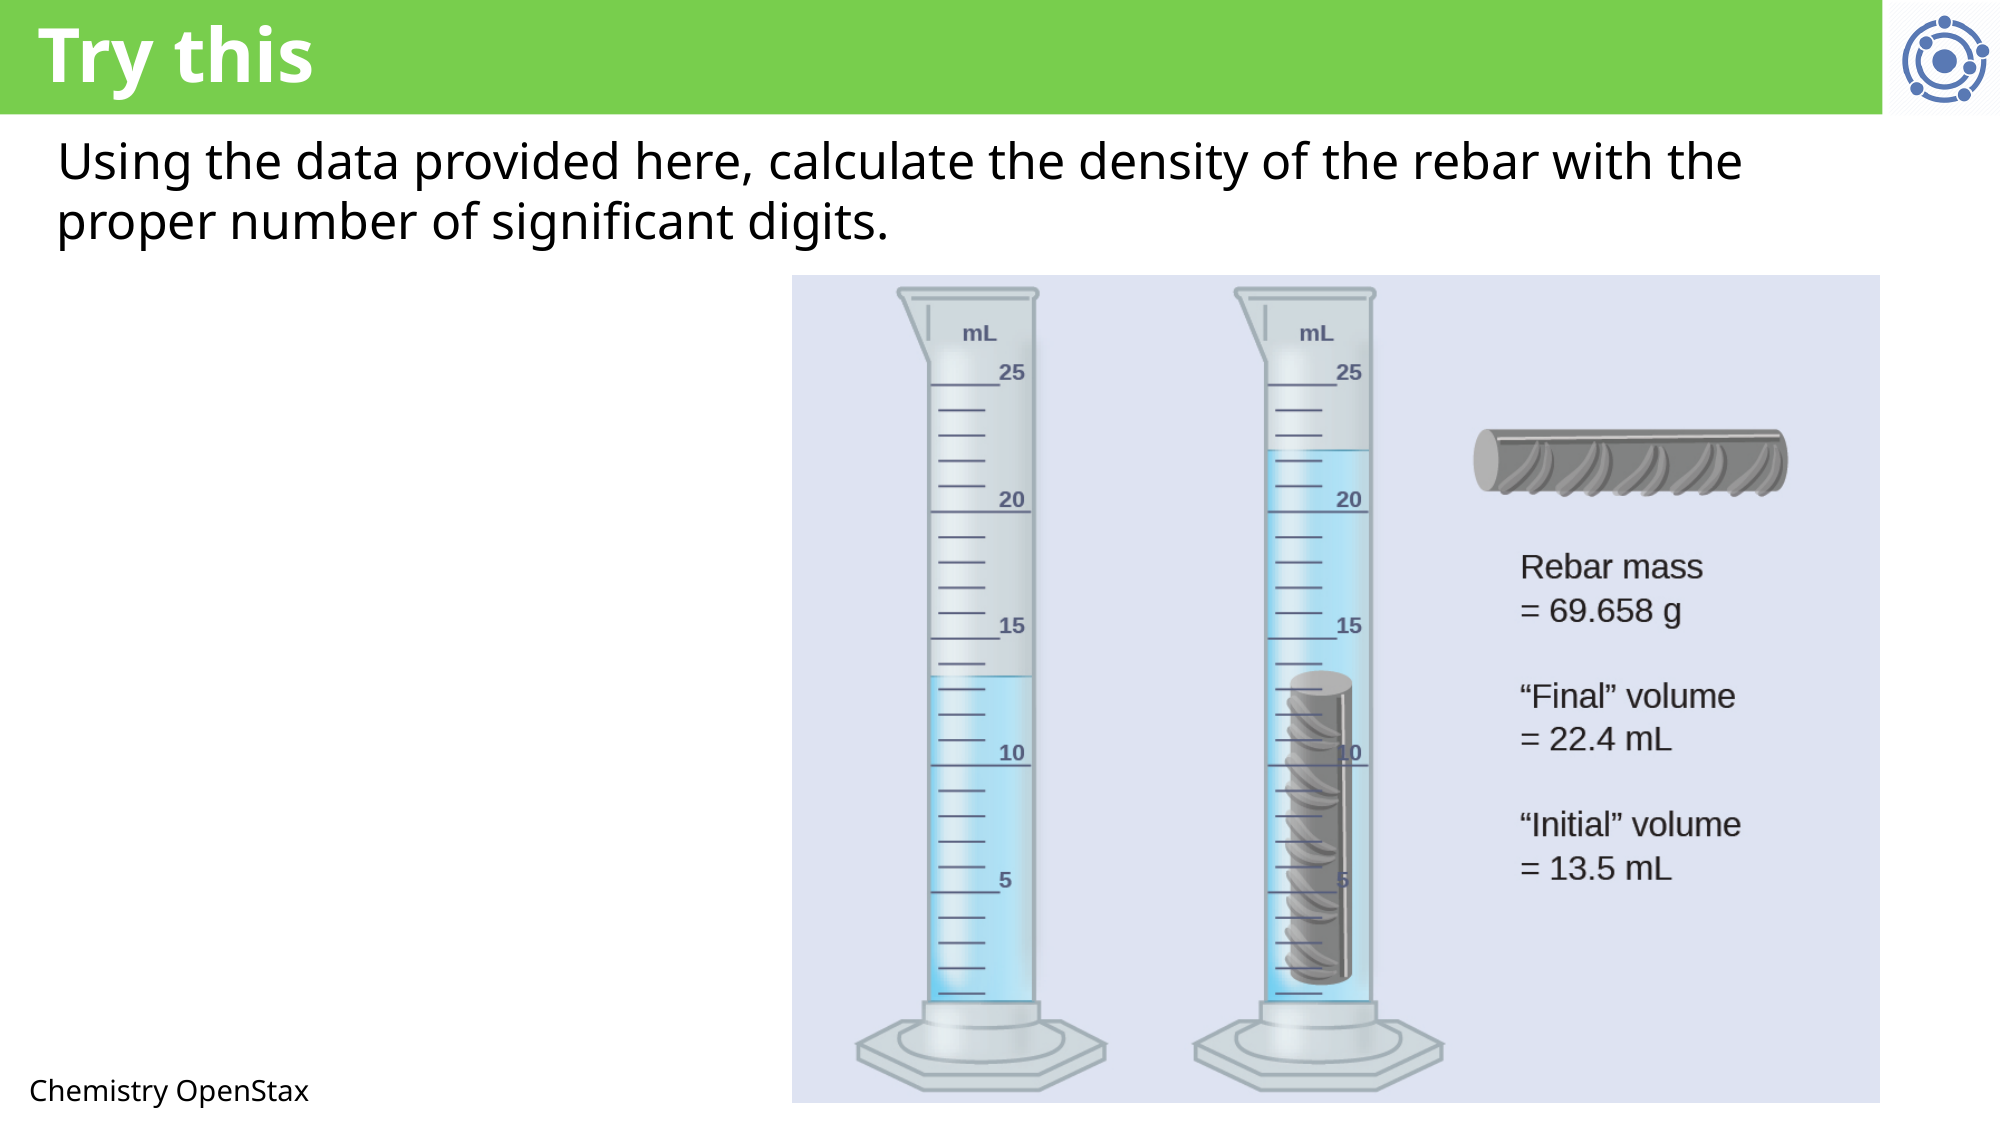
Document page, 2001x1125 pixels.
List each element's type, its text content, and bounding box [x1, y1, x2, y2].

picture [792, 275, 1880, 1104]
picture [1888, 1, 2000, 116]
text_box [0, 0, 1883, 115]
text_box Try this [22, 0, 331, 105]
text_box Using the data provided here, calculate the density of the rebar with the proper number of significant digits. [41, 122, 1907, 258]
text_box Chemistry OpenStax [14, 1065, 643, 1116]
